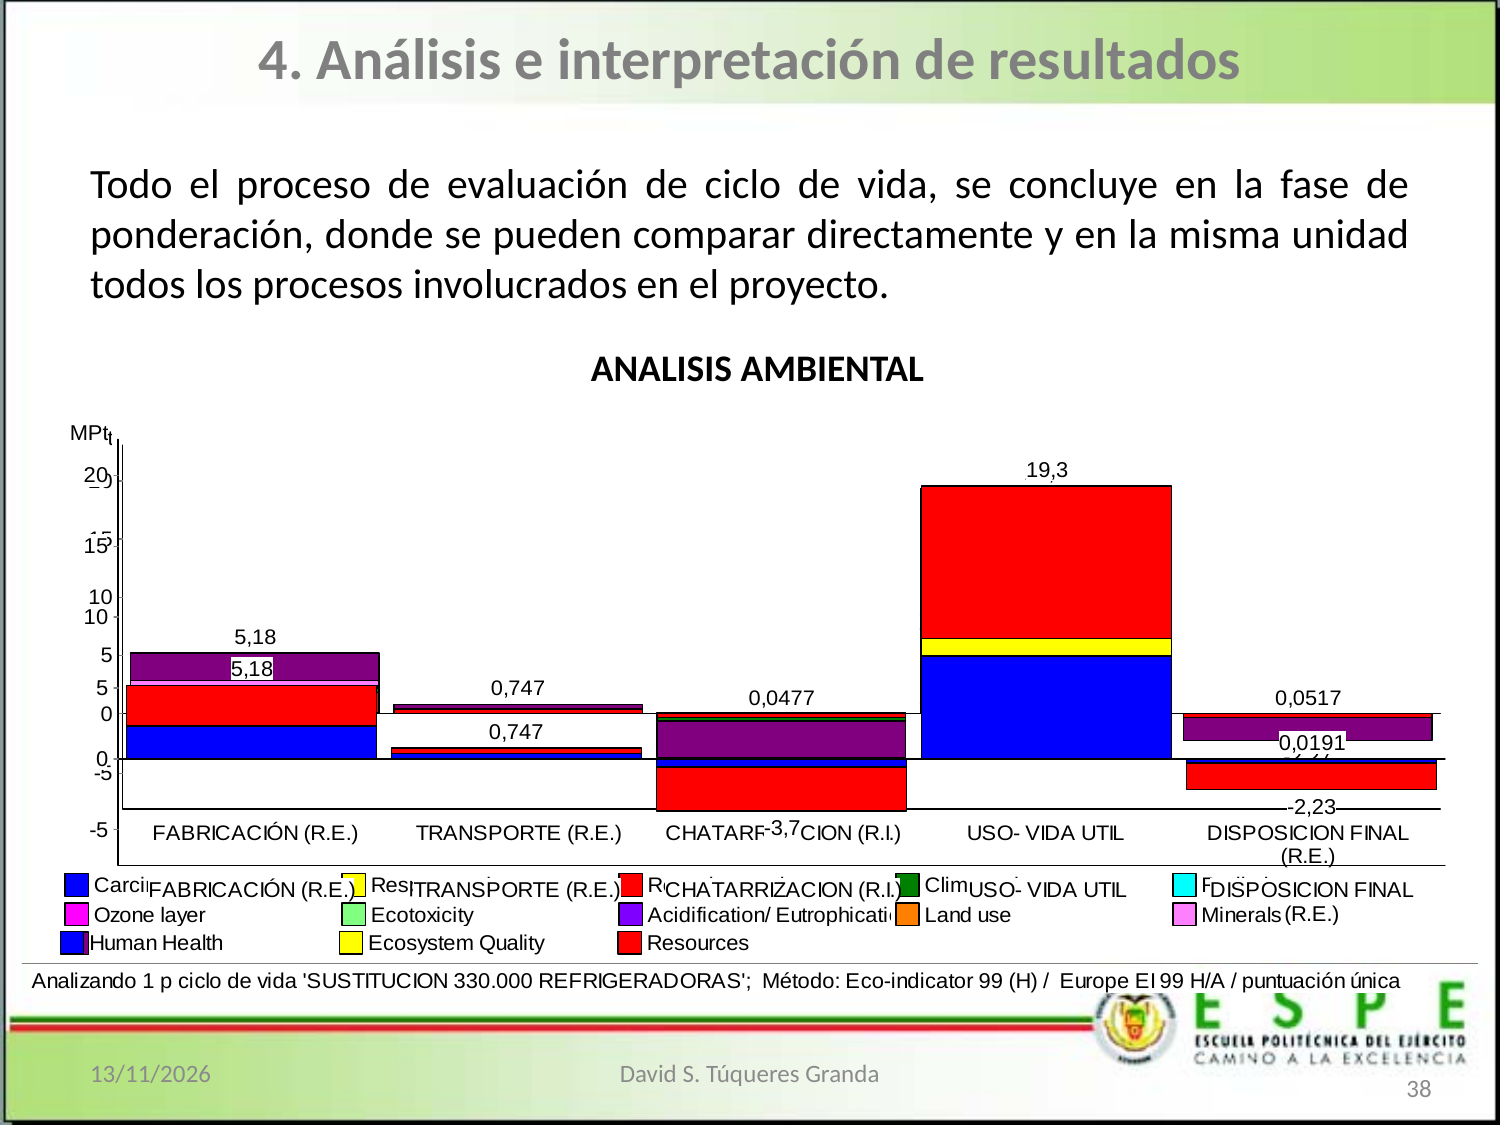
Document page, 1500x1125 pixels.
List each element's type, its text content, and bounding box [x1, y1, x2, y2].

footer David S. Túqueres Granda [512, 1042, 988, 1103]
list Todo el proceso de evaluación de ciclo de vida, se concluye en la fase de ponderación, donde se pueden comparar directamente y en la misma unidad todos los procesos involucrados en el proyecto. [75, 149, 1425, 327]
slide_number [75, 1042, 425, 1103]
title 4. Análisis e interpretación de resultados [75, 0, 1425, 114]
picture [0, 0, 1500, 1125]
slide_number 38 [1096, 1057, 1447, 1118]
text_box ANALISIS AMBIENTAL [576, 336, 940, 389]
